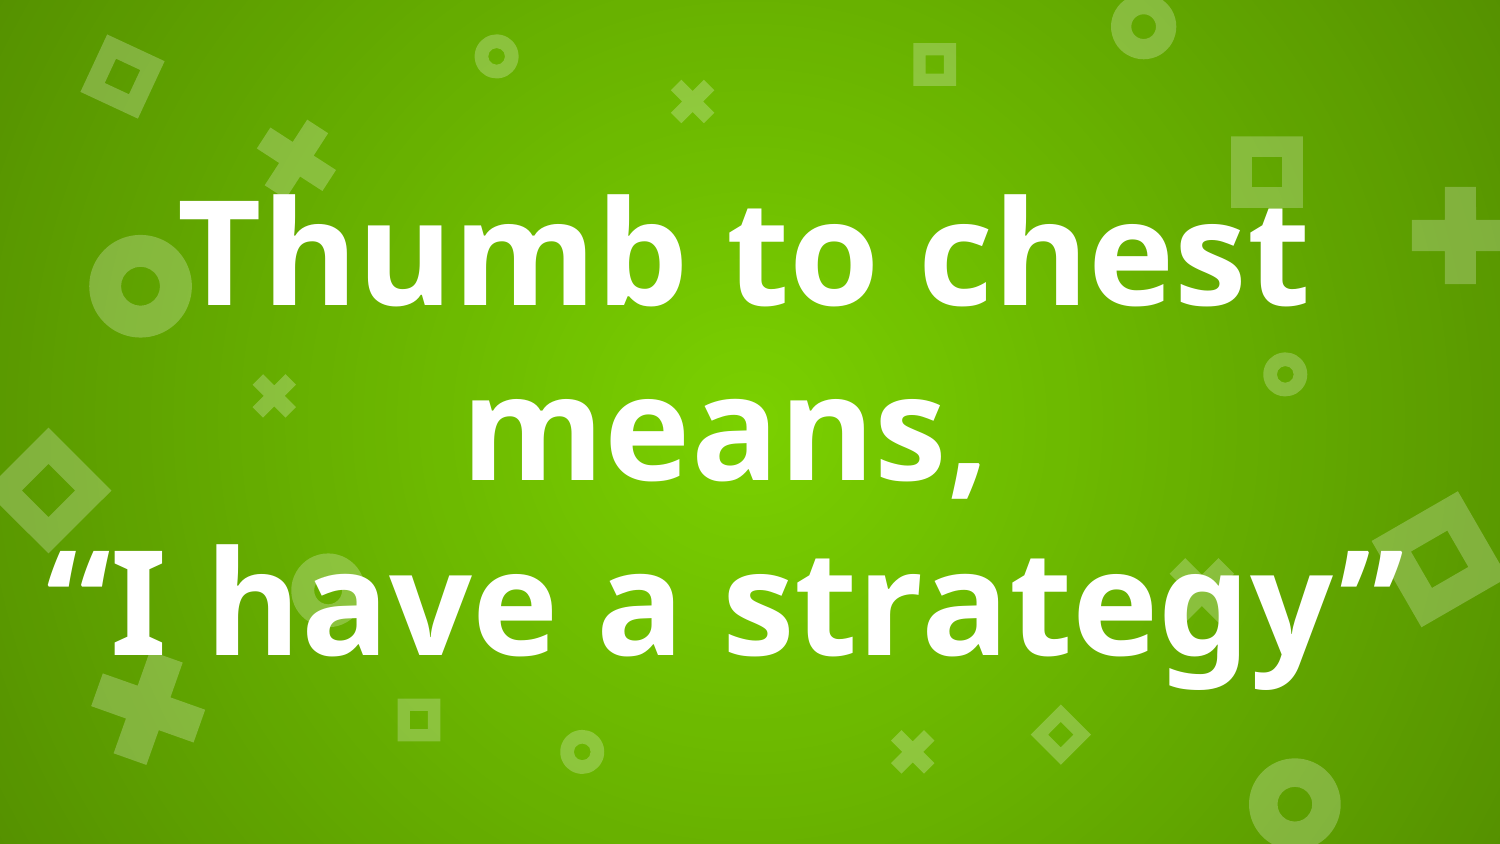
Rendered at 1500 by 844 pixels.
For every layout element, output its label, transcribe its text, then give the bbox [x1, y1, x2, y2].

title Thumb to chest means, “I have a strategy” [0, 326, 1490, 517]
